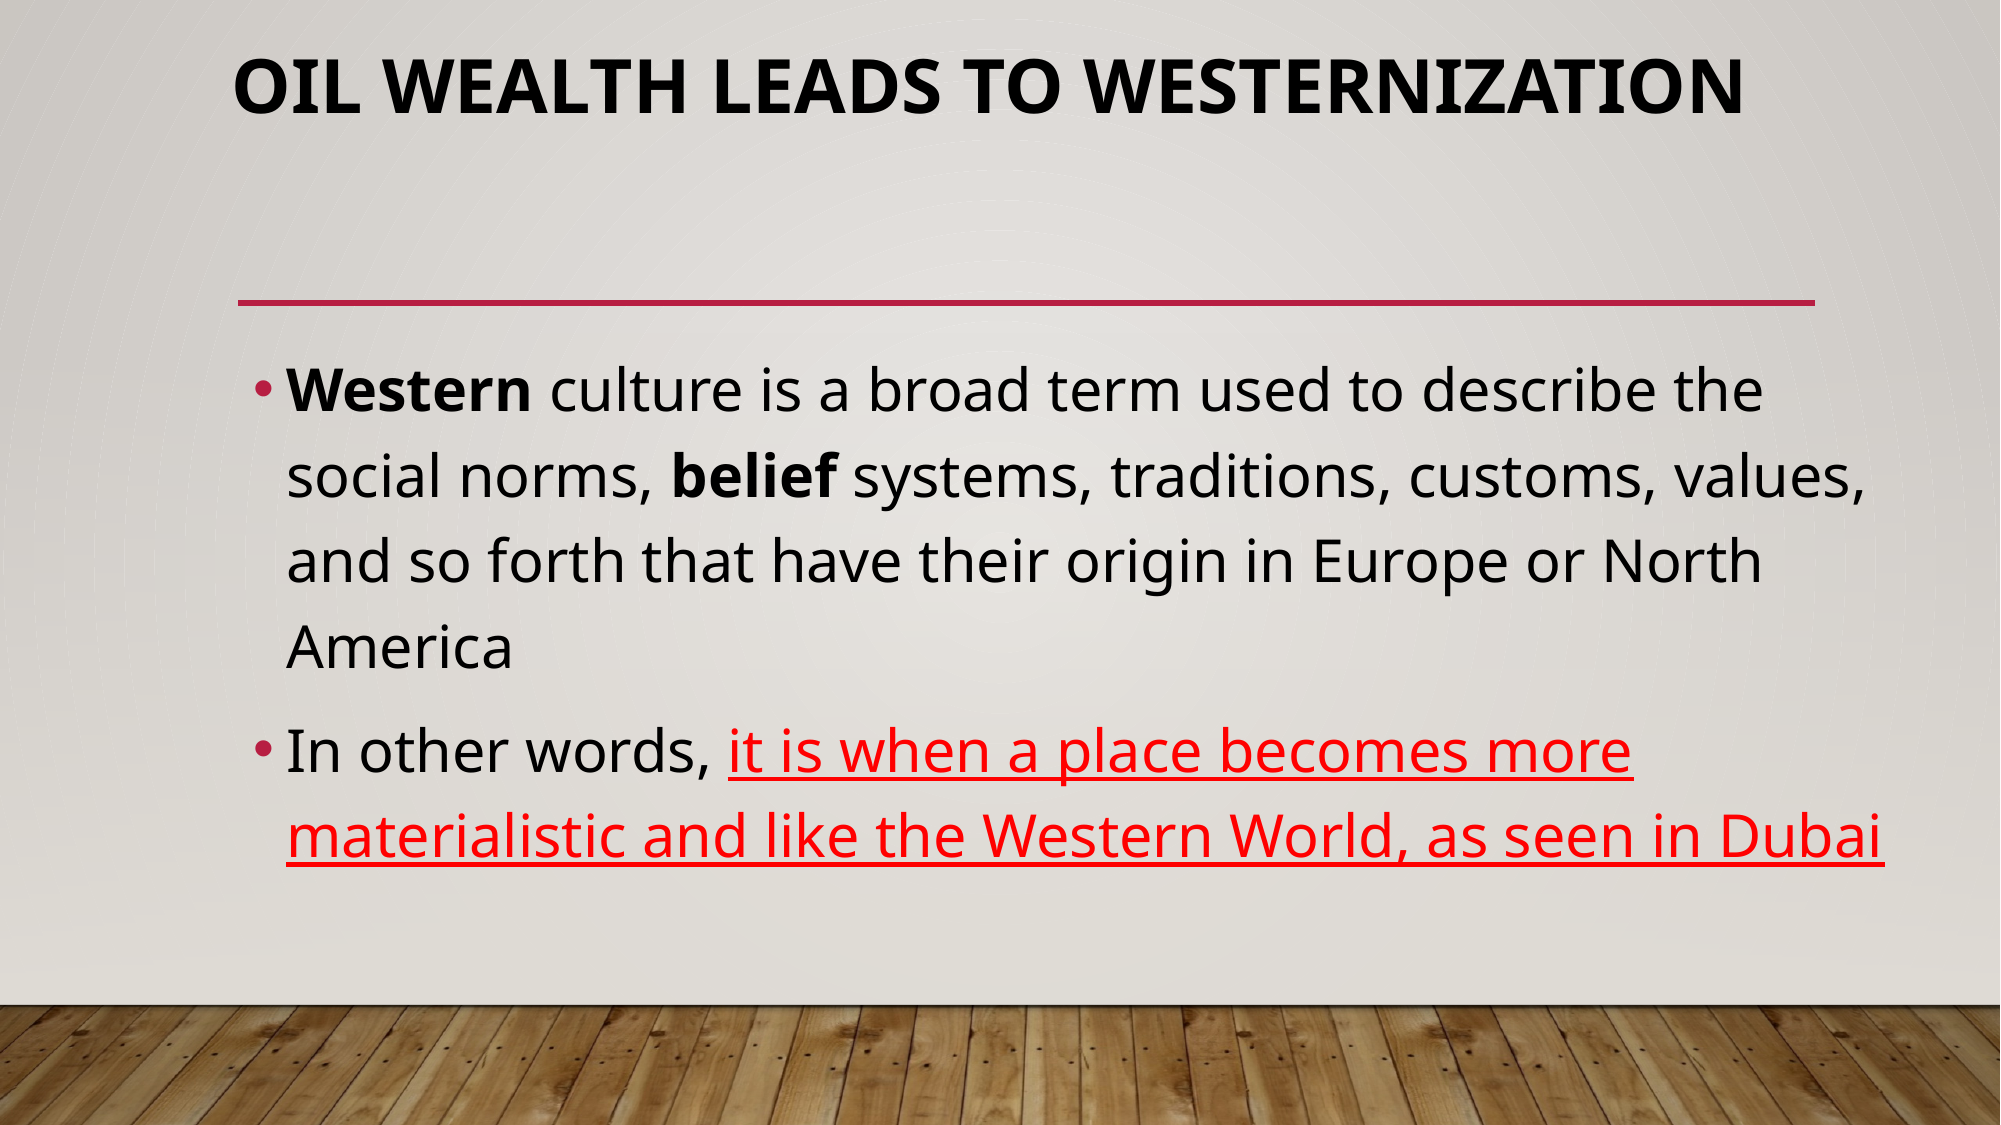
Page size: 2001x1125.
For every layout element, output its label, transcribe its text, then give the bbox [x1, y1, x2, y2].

list Western culture is a broad term used to describe the social norms, belief systems, traditions, customs, values, and so forth that have their origin in Europe or North America In other words, it is when a place becomes more materialistic and like the Western World, as seen in Dubai [238, 330, 1913, 897]
picture [0, 1005, 2000, 1125]
title Oil wealth leads to Westernization [212, 41, 1788, 214]
